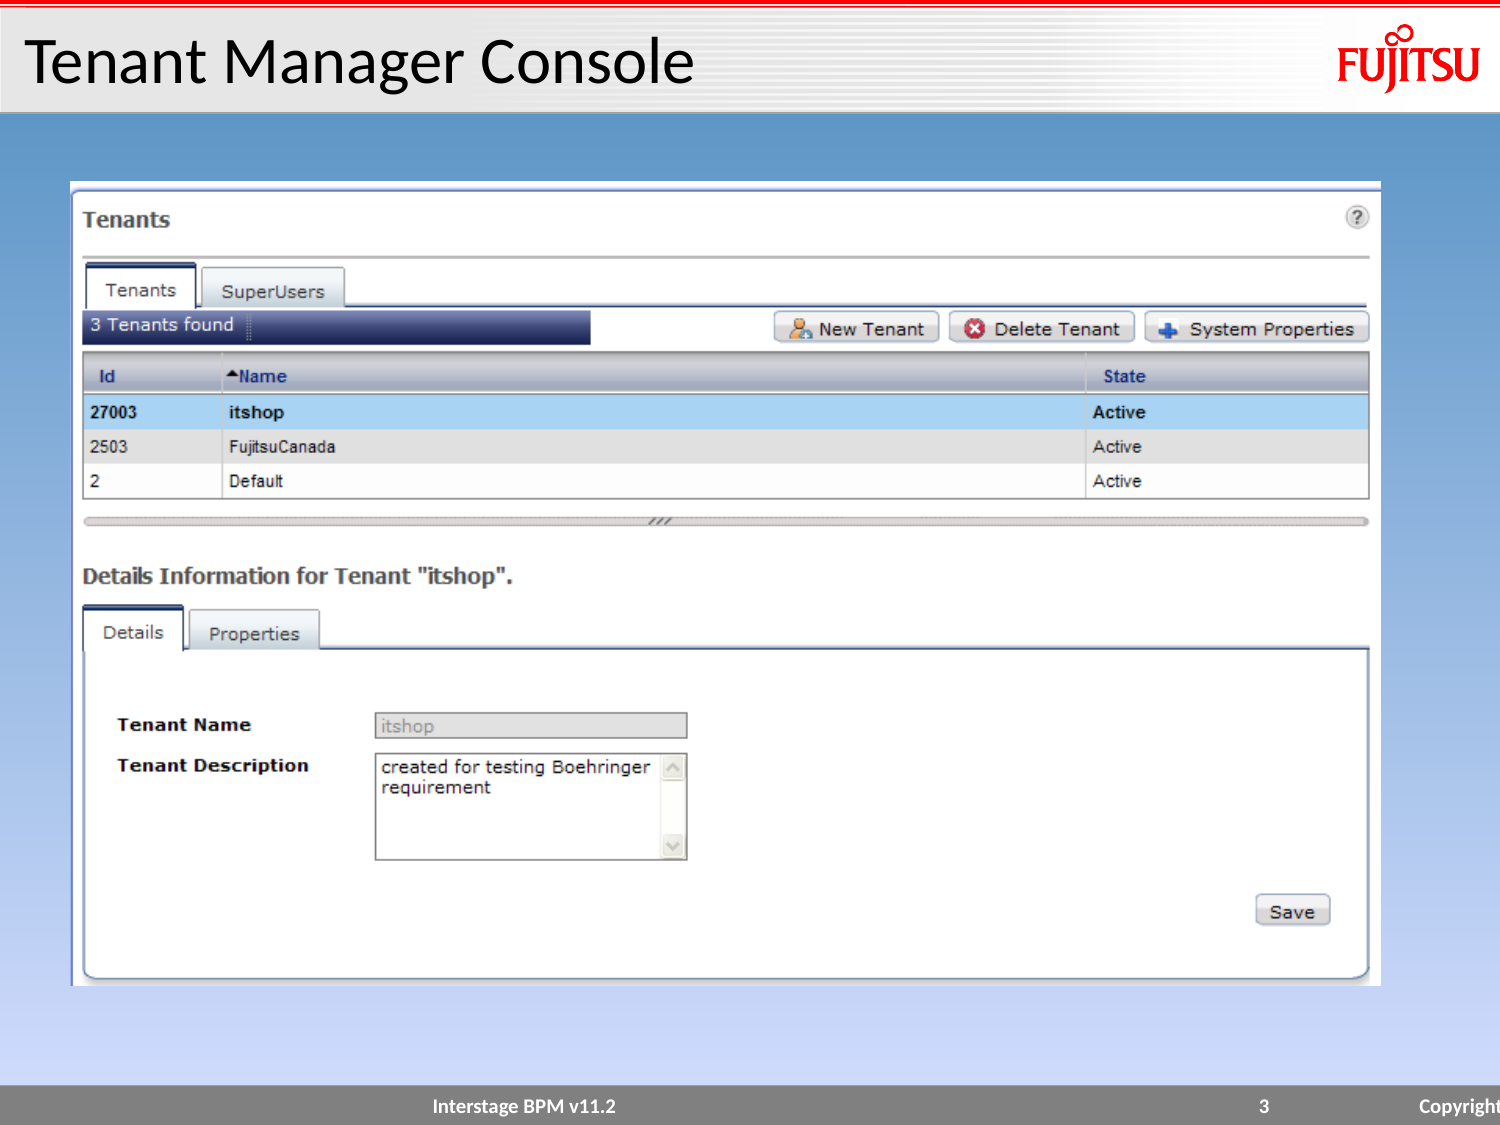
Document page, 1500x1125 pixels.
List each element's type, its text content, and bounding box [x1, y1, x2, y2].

picture [70, 180, 1381, 986]
picture [1318, 8, 1500, 112]
picture [0, 8, 9, 112]
title Tenant Manager Console [9, 0, 1318, 115]
